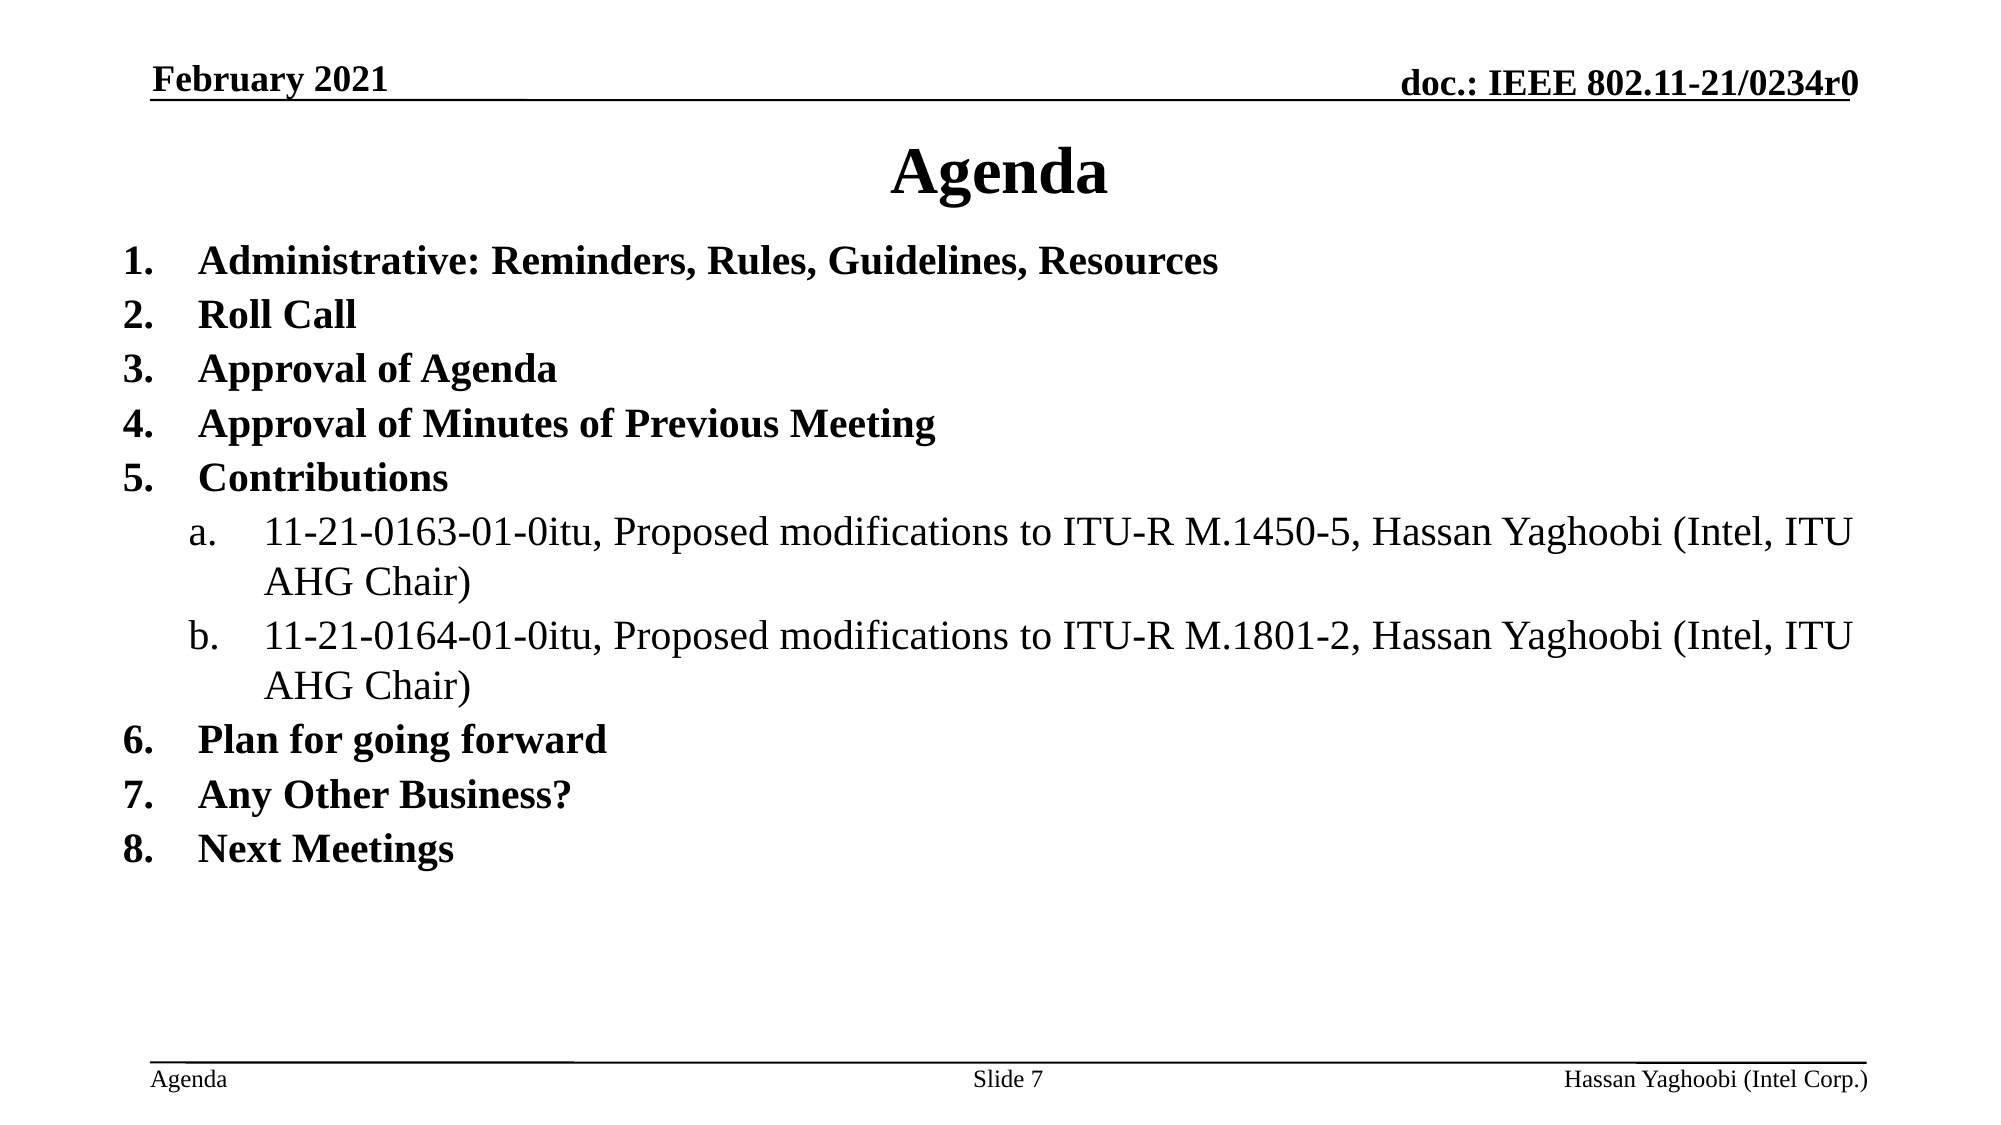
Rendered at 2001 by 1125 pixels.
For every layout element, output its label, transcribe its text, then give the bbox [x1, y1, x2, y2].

title Agenda [149, 112, 1850, 221]
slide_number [152, 54, 563, 100]
slide_number Slide 7 [950, 1061, 1067, 1123]
footer Hassan Yaghoobi (Intel Corp.) [1171, 1061, 1869, 1093]
list Administrative: Reminders, Rules, Guidelines, Resources Roll Call Approval of Agenda Approval of Minutes of Previous Meeting Contributions 11-21-0163-01-0itu, Proposed modifications to ITU-R M.1450-5, Hassan Yaghoobi (Intel, ITU AHG Chair) 11-21-0164-01-0itu, Proposed modifications to ITU-R M.1801-2, Hassan Yaghoobi (Intel, ITU AHG Chair) Plan for going forward Any Other Business? Next Meetings [107, 224, 1909, 1088]
